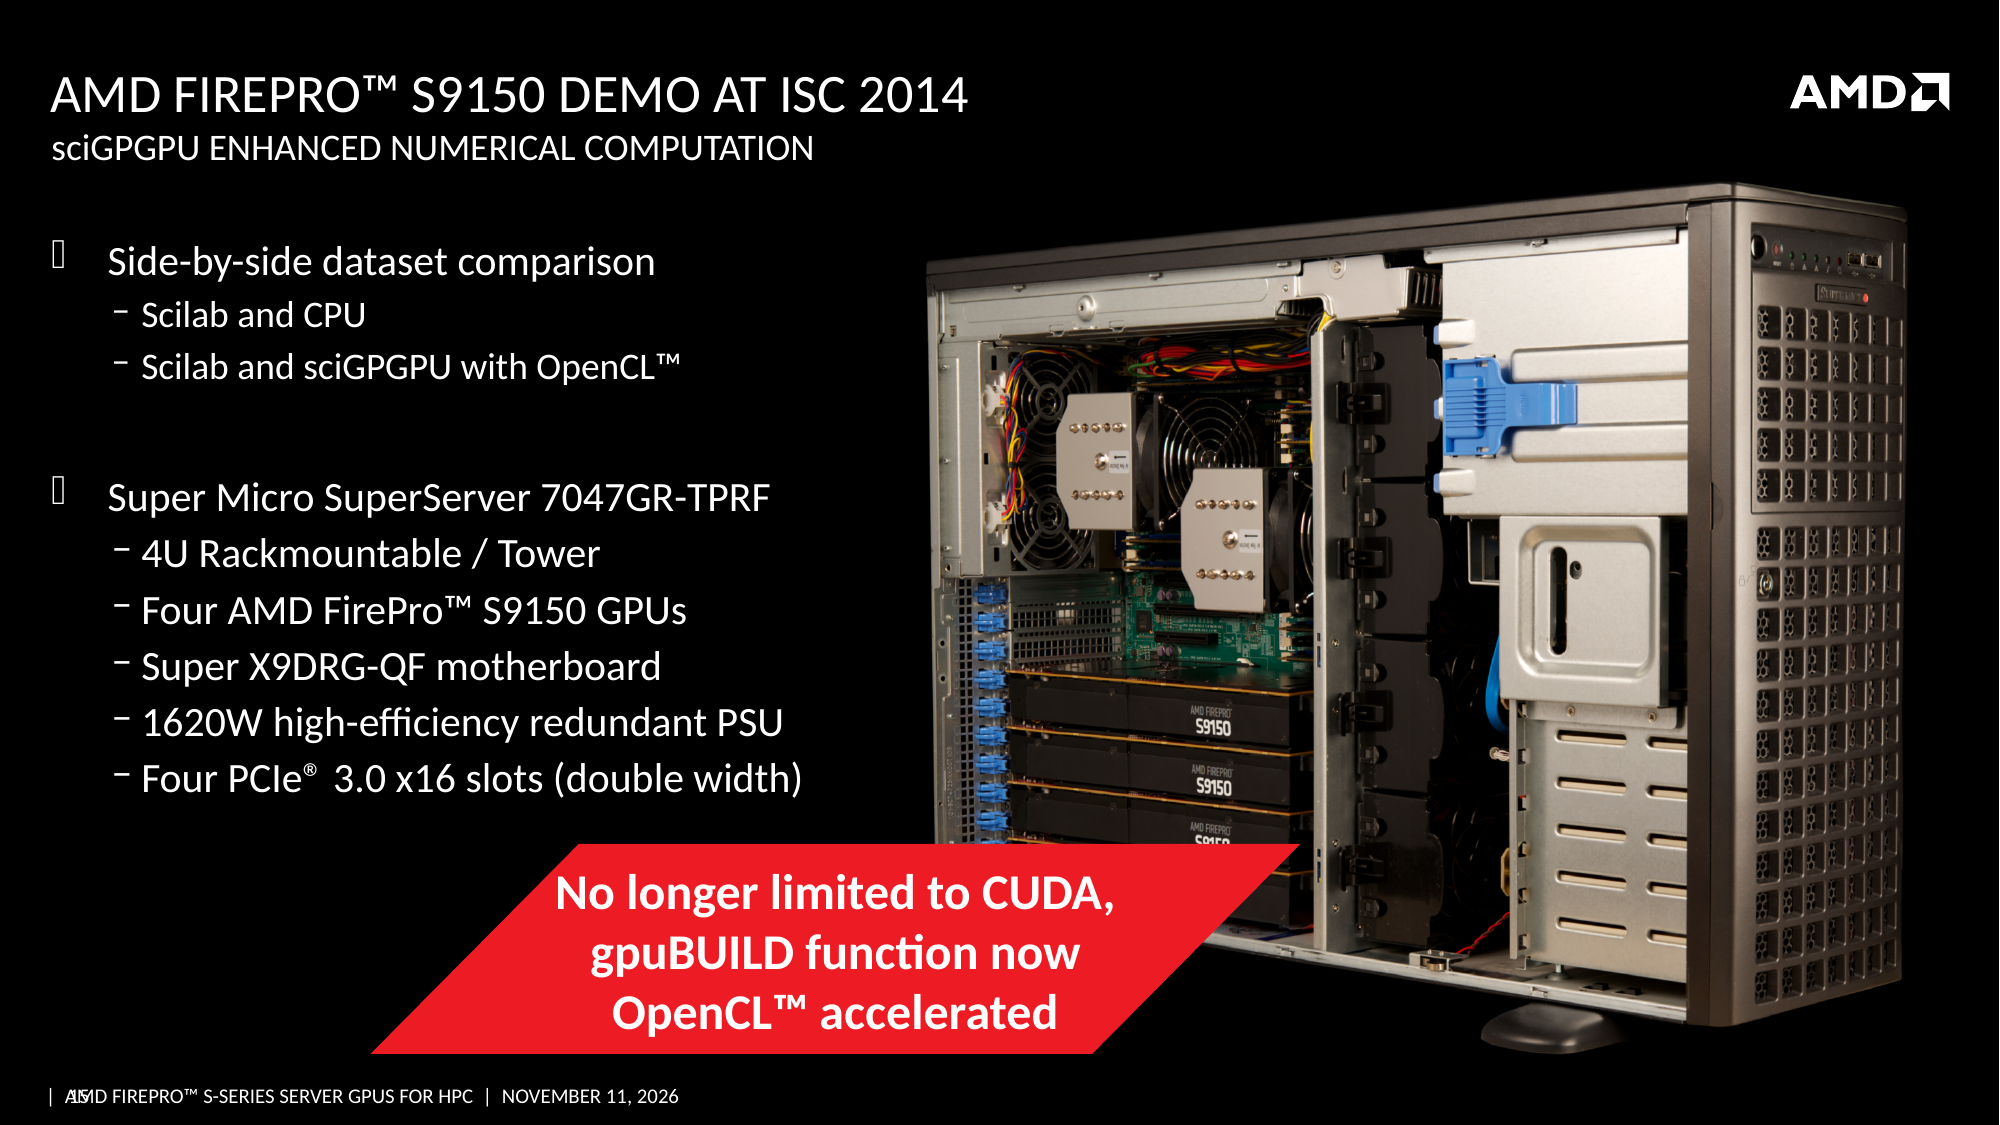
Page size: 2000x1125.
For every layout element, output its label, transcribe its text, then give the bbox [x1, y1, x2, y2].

list sciGPGPU Enhanced Numerical computation [51, 123, 918, 171]
picture [921, 123, 1912, 1114]
title AMD FIrePro™ S9150 Demo at ISC 2014 [50, 45, 1761, 124]
list Side-by-side dataset comparison Scilab and CPU Scilab and sciGPGPU with OpenCL™ Super Micro SuperServer 7047GR-TPRF 4U Rackmountable / Tower Four AMD FirePro™ S9150 GPUs Super X9DRG-QF motherboard 1620W high-efficiency redundant PSU Four PCIe® 3.0 x16 slots (double width) [51, 226, 915, 1037]
text_box No longer limited to CUDA, gpuBUILD function now OpenCL™ accelerated [368, 841, 915, 1057]
